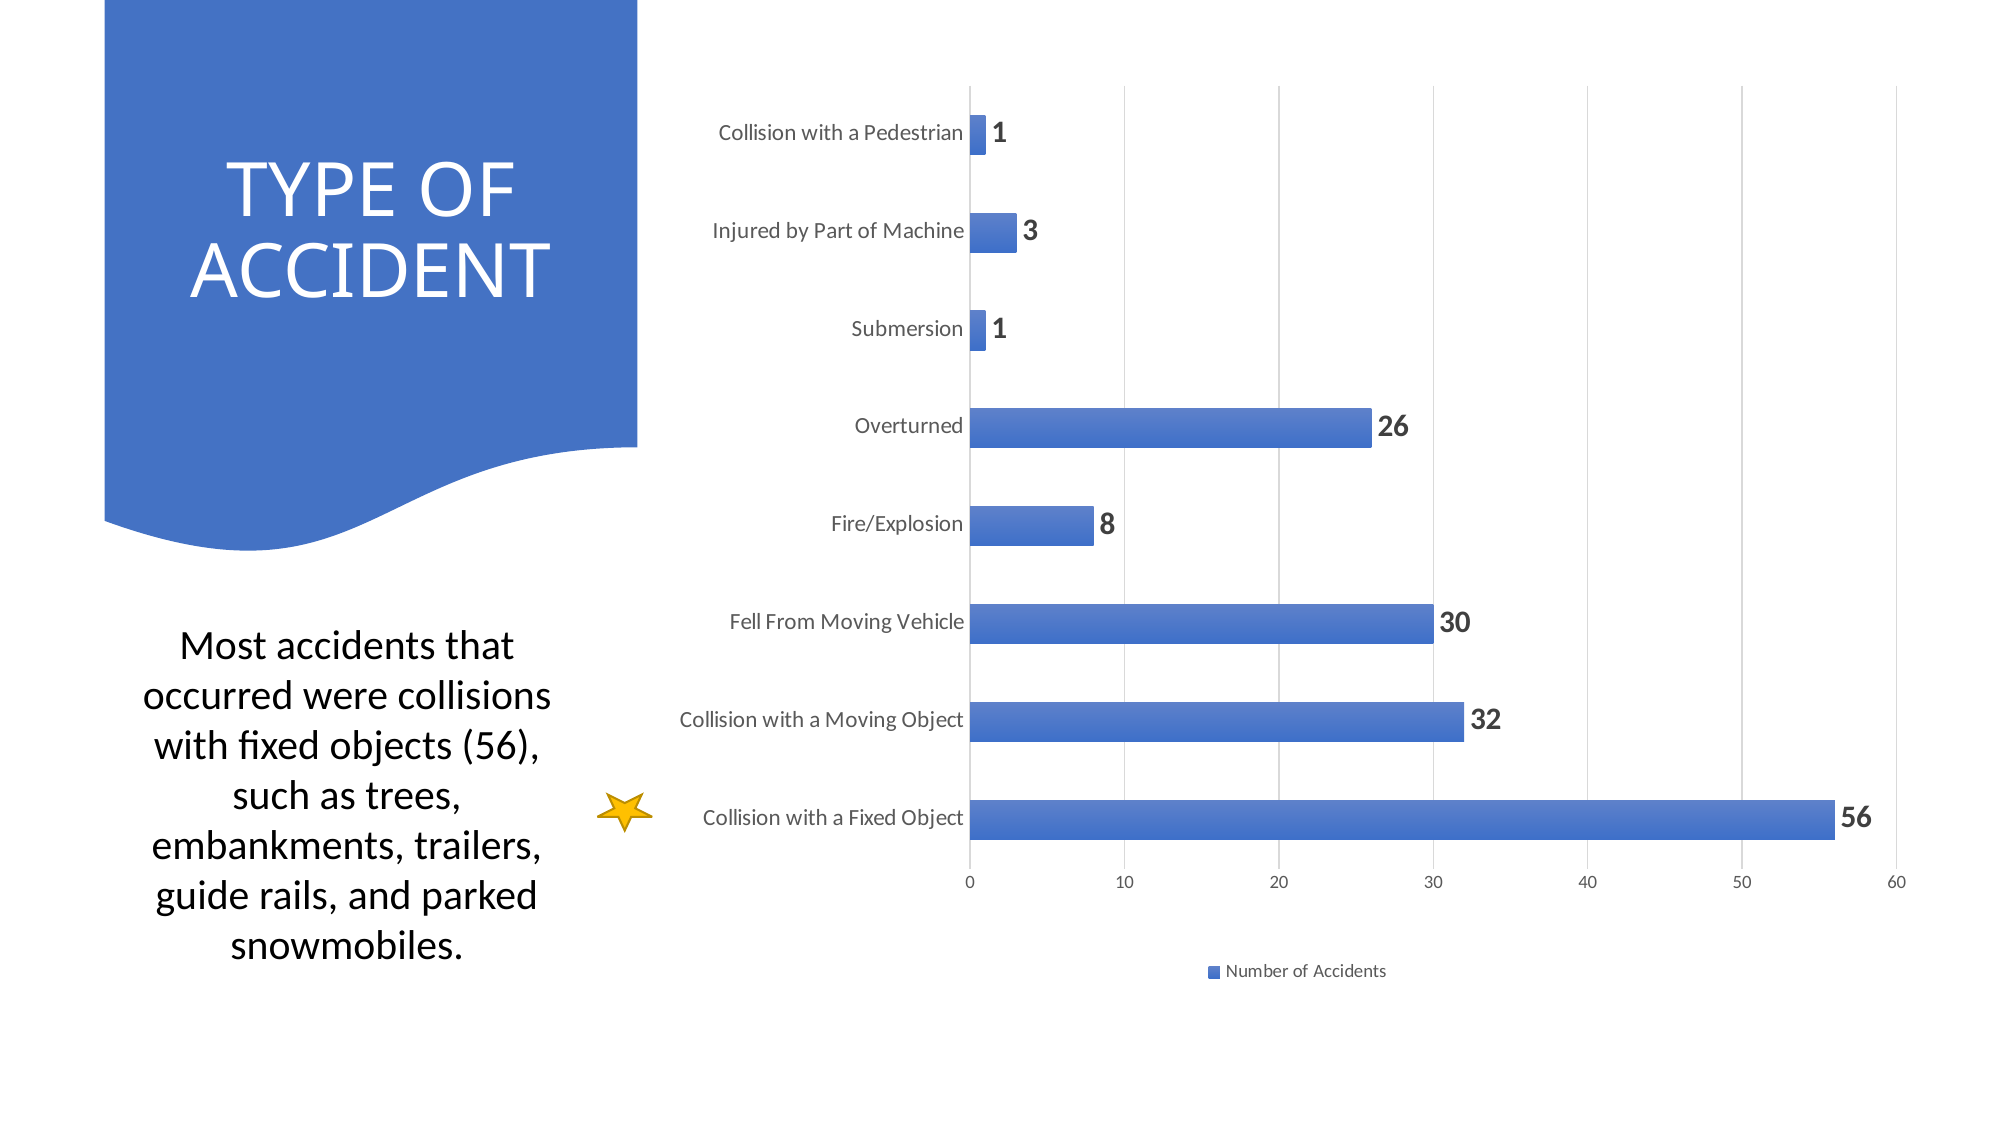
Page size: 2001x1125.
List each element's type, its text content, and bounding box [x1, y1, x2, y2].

chart [655, 84, 1940, 988]
text_box [596, 792, 653, 833]
text_box [103, 0, 639, 552]
text_box Most accidents that occurred were collisions with fixed objects (56), such as trees, embankments, trailers, guide rails, and parked snowmobiles. [121, 610, 574, 976]
title TYPE OF ACCIDENT [121, 38, 622, 428]
